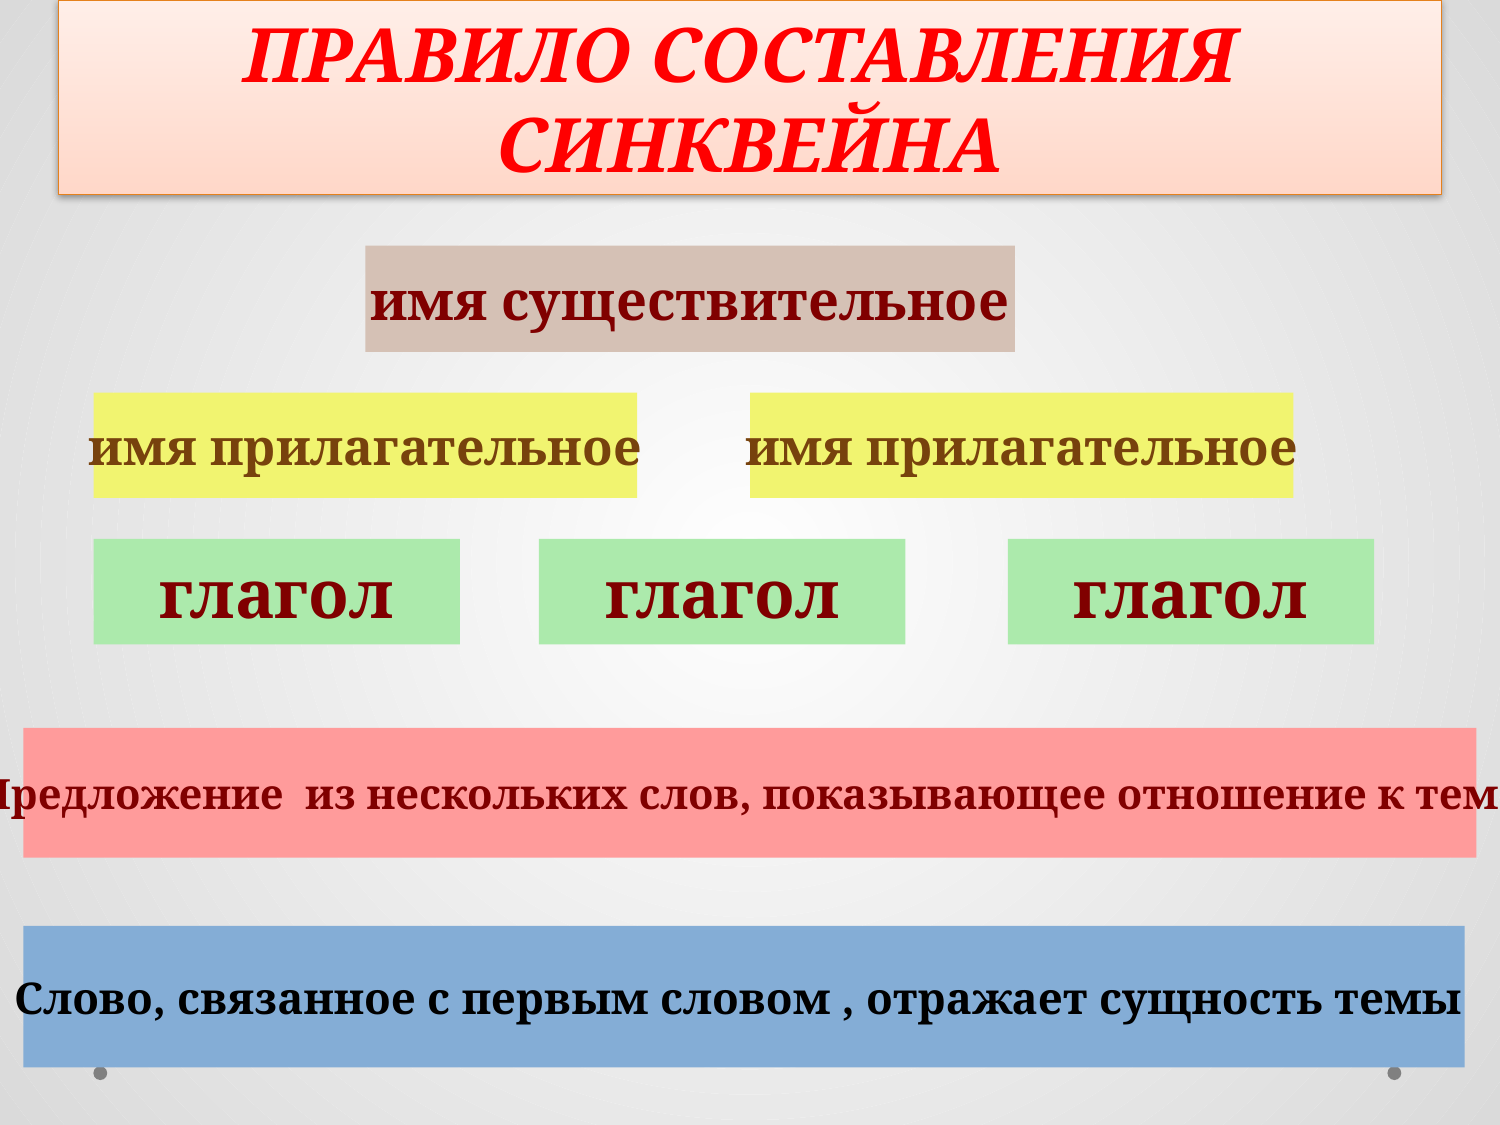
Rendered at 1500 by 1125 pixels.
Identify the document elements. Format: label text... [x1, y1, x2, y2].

text_box имя прилагательное [750, 392, 1294, 498]
text_box глагол [1007, 538, 1375, 645]
text_box ПРАВИЛО СОСТАВЛЕНИЯ СИНКВЕЙНА [58, 0, 1442, 195]
text_box имя прилагательное [93, 392, 638, 498]
text_box имя существительное [365, 245, 1015, 352]
text_box Слово, связанное с первым словом , отражает сущность темы [23, 925, 1465, 1068]
text_box Предложение из нескольких слов, показывающее отношение к теме [23, 727, 1477, 858]
text_box глагол [538, 538, 906, 645]
text_box глагол [93, 538, 460, 645]
